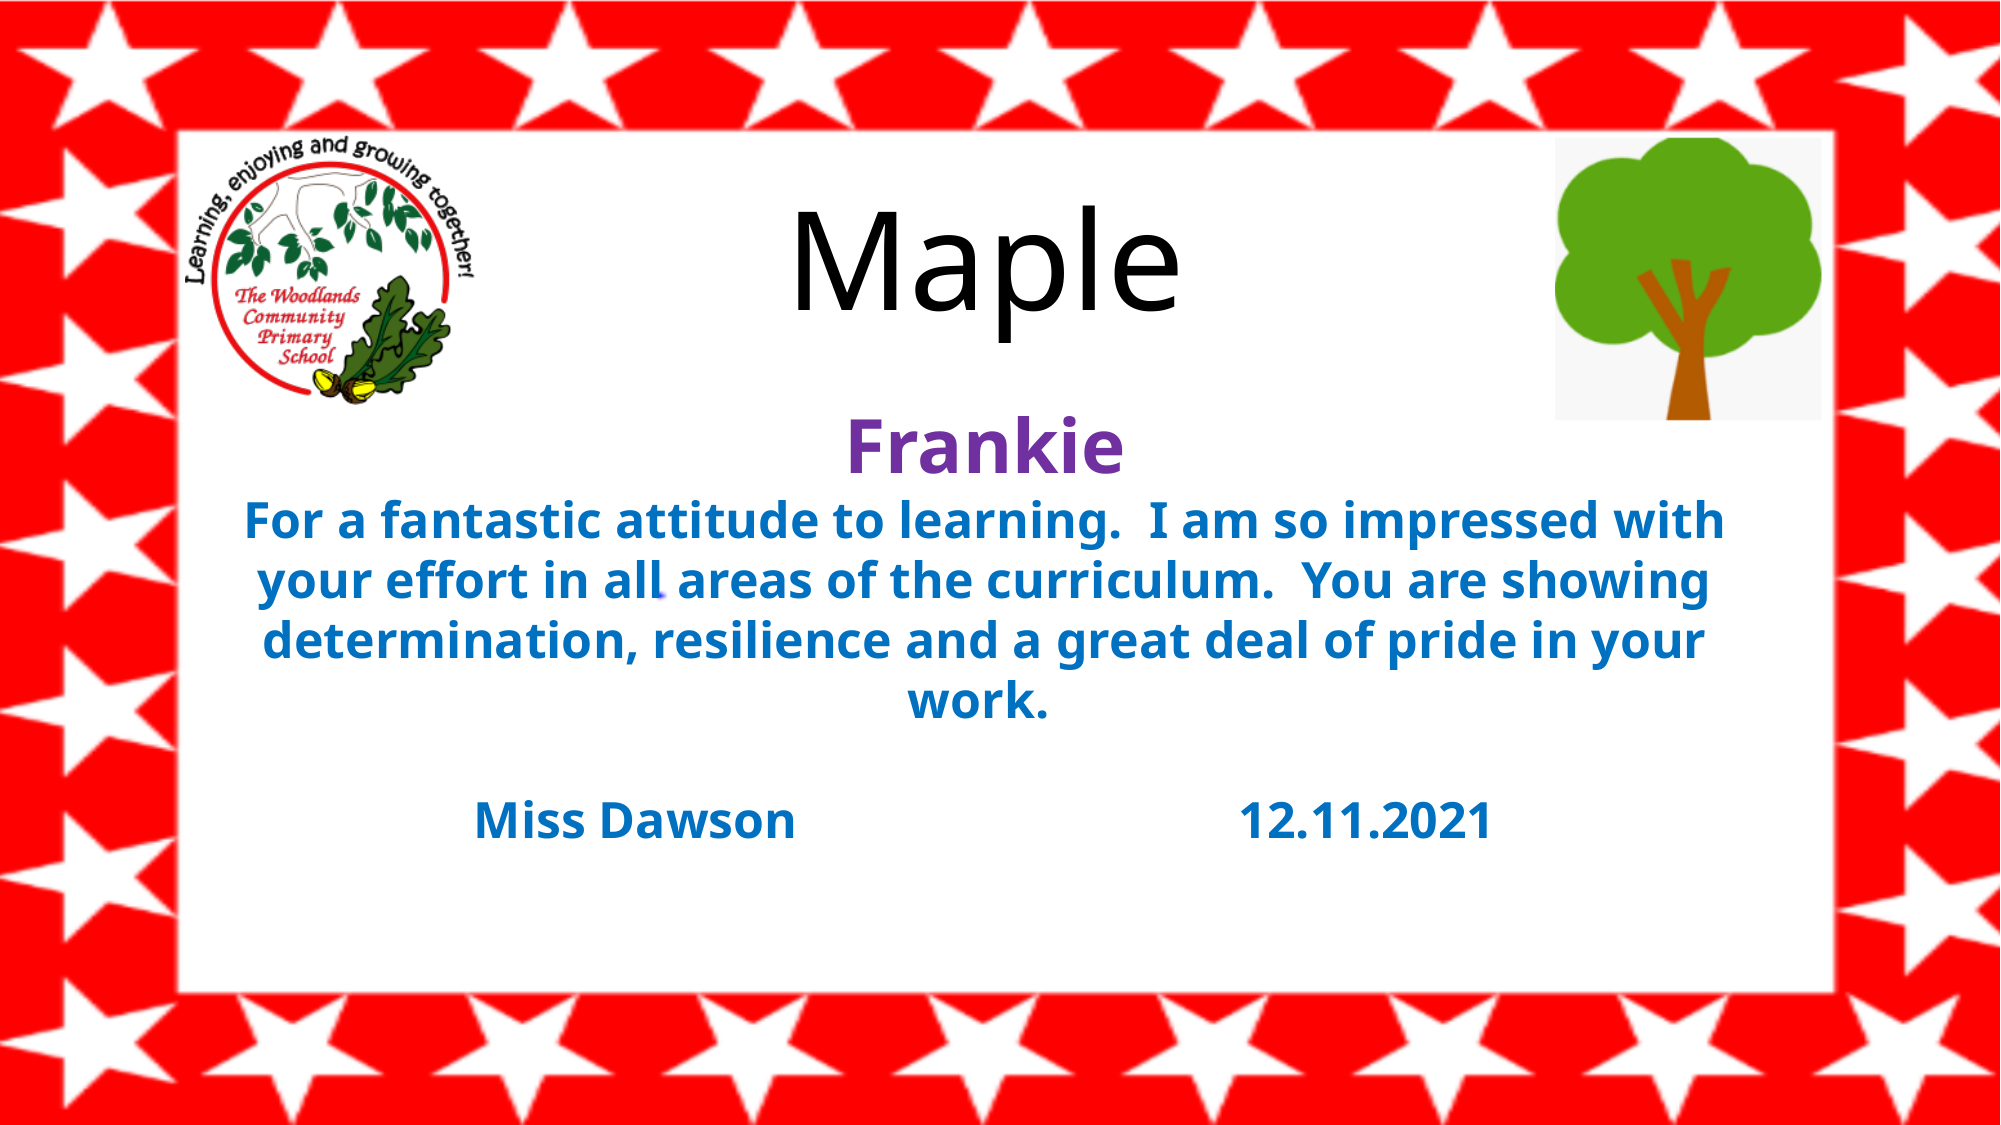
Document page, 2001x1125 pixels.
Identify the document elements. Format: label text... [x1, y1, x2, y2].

text_box Maple Frankie For a fantastic attitude to learning. I am so impressed with your effort in all areas of the curriculum. You are showing determination, resilience and a great deal of pride in your work. Miss Dawson 12.11.2021 [185, 405, 437, 916]
picture [0, 0, 2000, 1125]
text_box Maple Frankie For a fantastic attitude to learning. I am so impressed with your effort in all areas of the curriculum. You are showing determination, resilience and a great deal of pride in your work. Miss Dawson 12.11.2021 [1563, 422, 1785, 916]
